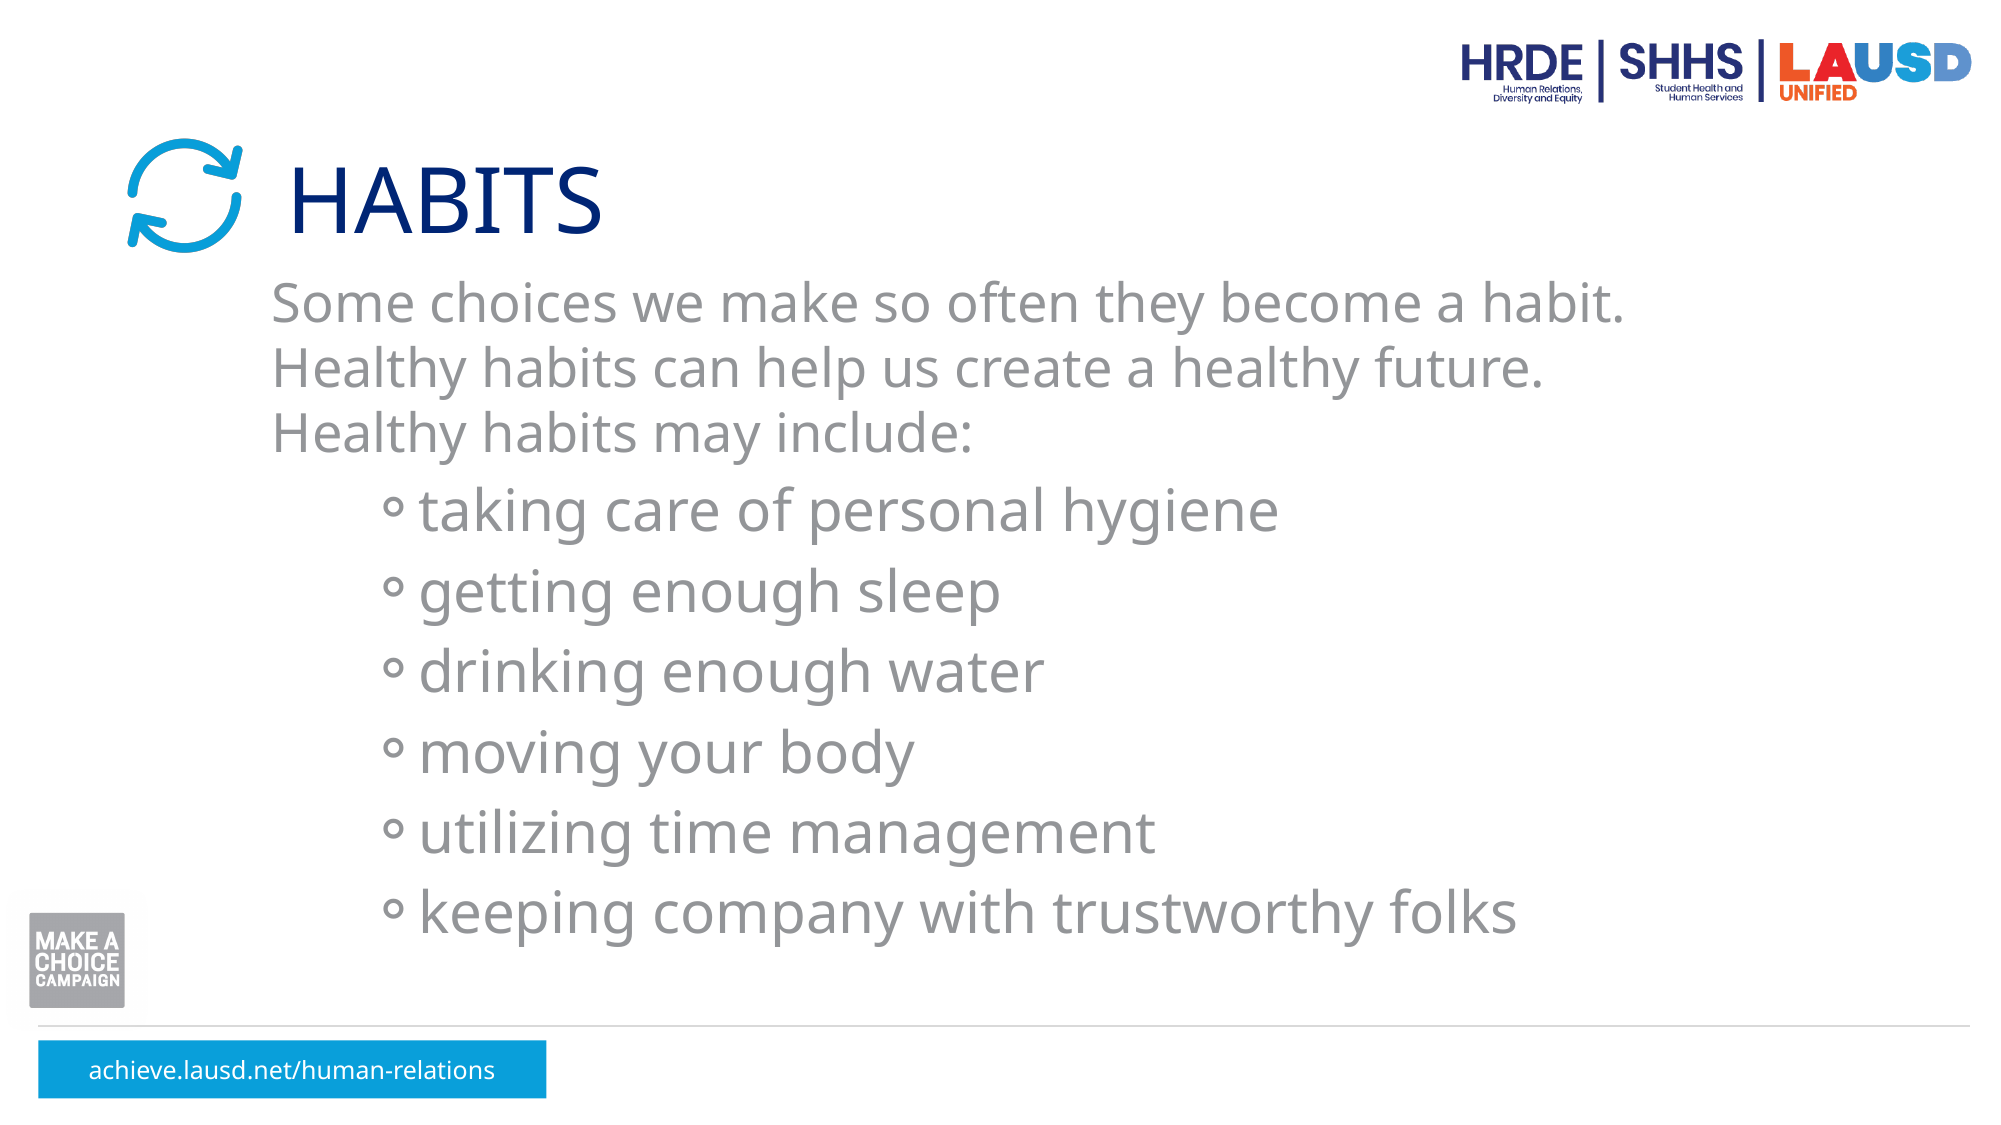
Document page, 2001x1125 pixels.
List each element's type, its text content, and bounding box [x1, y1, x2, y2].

picture [27, 911, 126, 1009]
text_box HABITS [271, 136, 1458, 247]
picture [125, 136, 245, 256]
picture [1457, 34, 1975, 106]
text_box Some choices we make so often they become a habit. Healthy habits can help us create a healthy future. Healthy habits may include: taking care of personal hygiene getting enough sleep drinking enough water moving your body utilizing time management keeping company with trustworthy folks [271, 268, 1744, 946]
